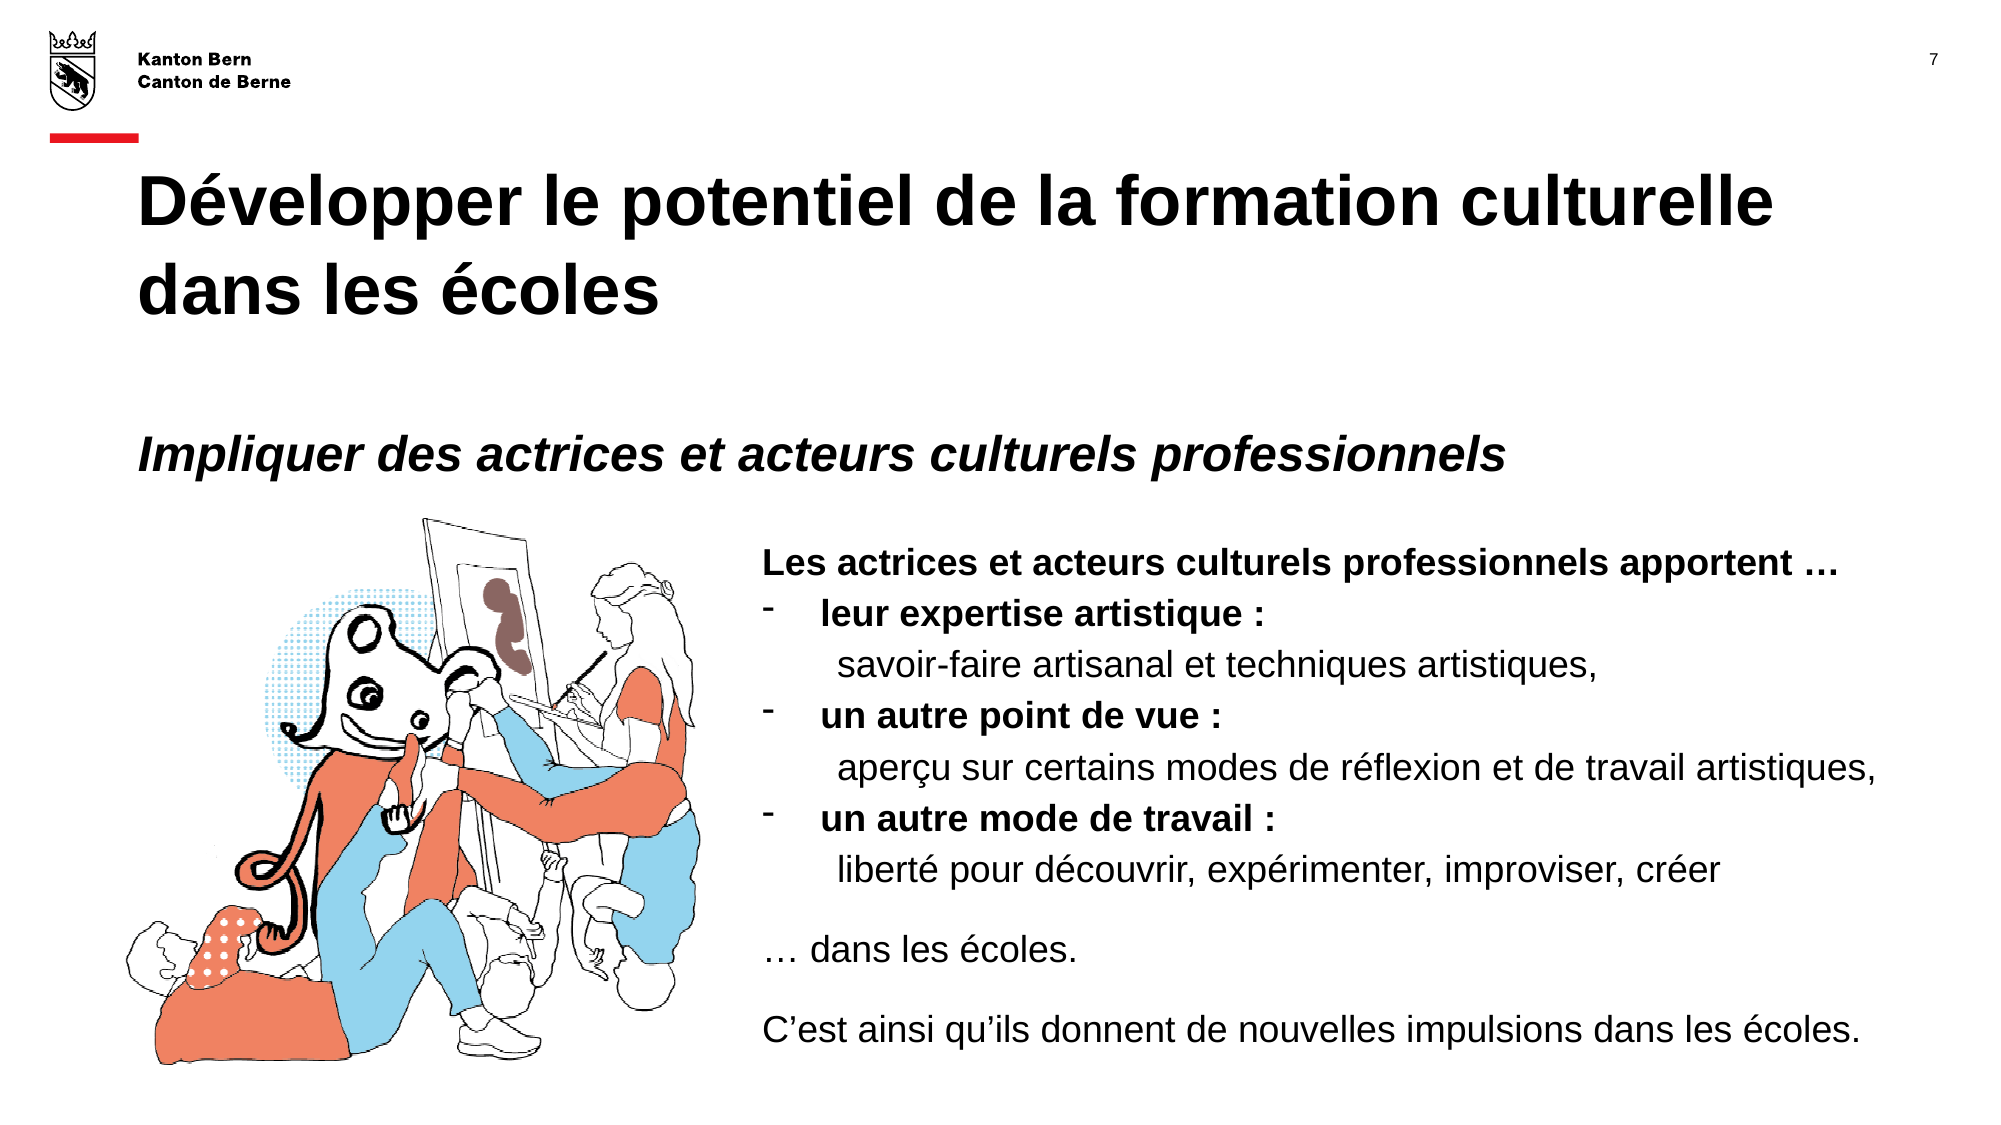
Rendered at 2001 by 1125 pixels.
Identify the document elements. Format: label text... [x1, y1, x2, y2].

picture [4, 314, 881, 1125]
text_box Les actrices et acteurs culturels professionnels apportent … leur expertise artistique : savoir-faire artisanal et techniques artistiques, un autre point de vue : aperçu sur certains modes de réflexion et de travail artistiques, un autre mode de travail : liberté pour découvrir, expérimenter, improviser, créer … dans les écoles. C’est ainsi qu’ils donnent de nouvelles impulsions dans les écoles. [881, 524, 1939, 1058]
slide_number 7 [1885, 48, 1939, 67]
title Développer le potentiel de la formation culturelle dans les écoles Impliquer des actrices et acteurs culturels professionnels [881, 360, 1886, 481]
